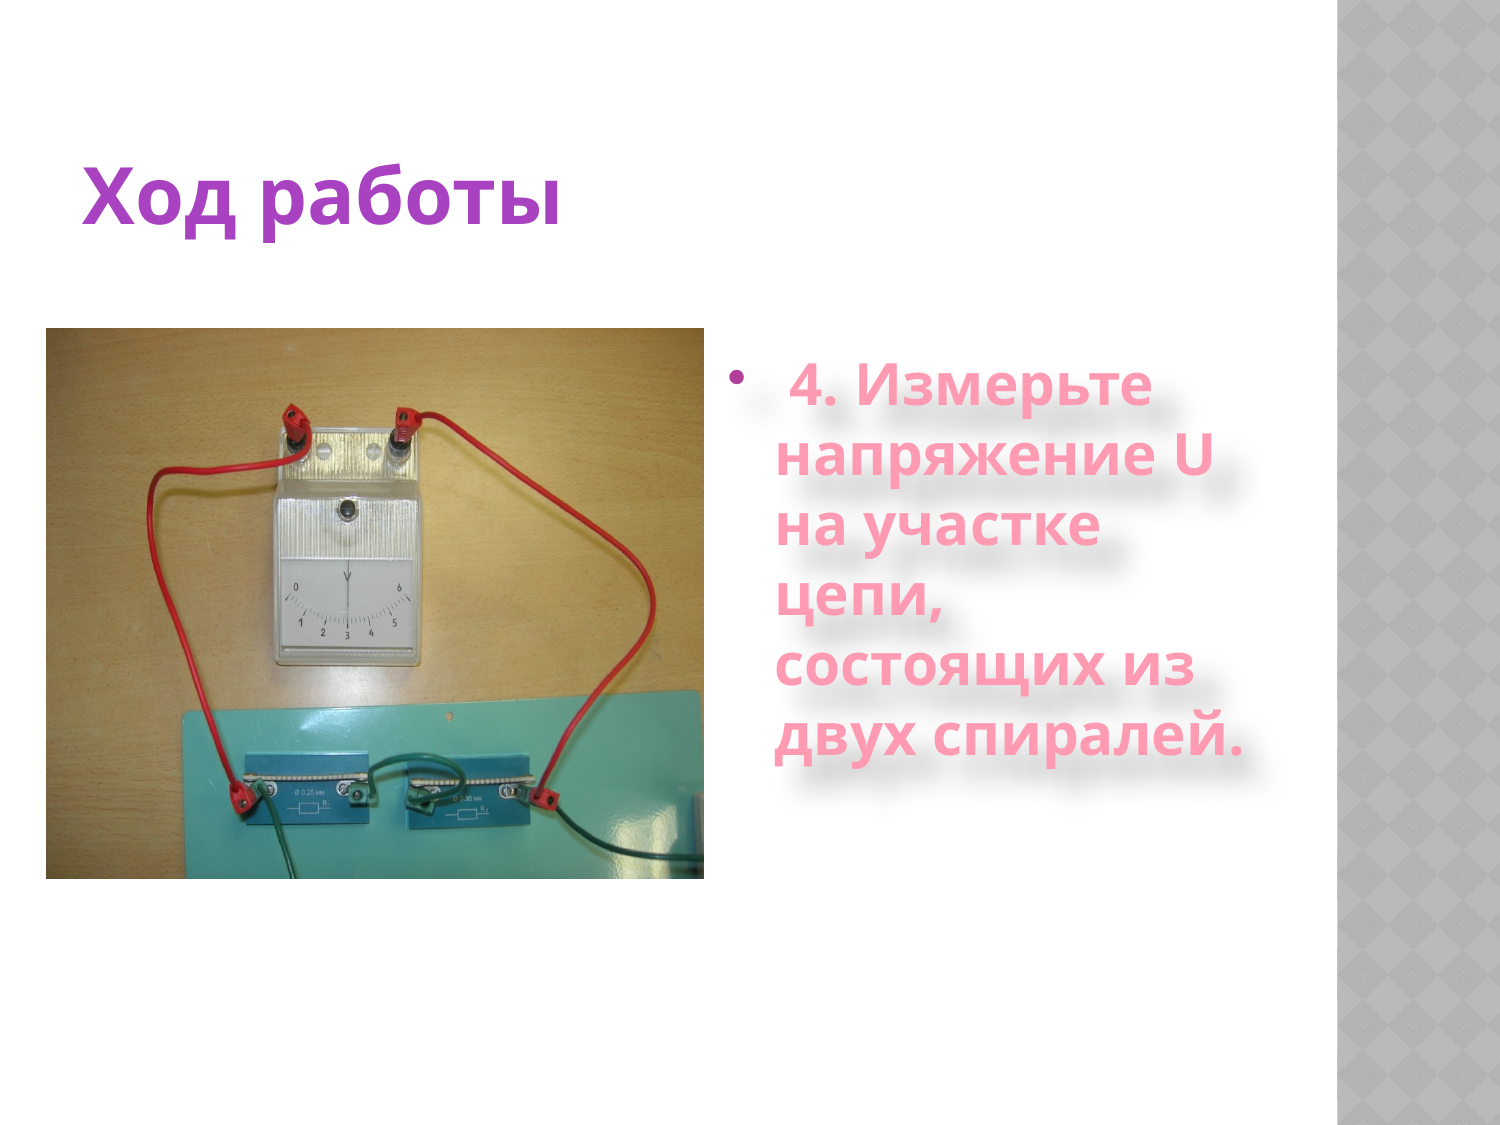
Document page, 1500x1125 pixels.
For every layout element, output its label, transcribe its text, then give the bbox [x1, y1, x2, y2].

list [46, 327, 704, 880]
title Ход работы [75, 52, 1263, 240]
list 4. Измерьте напряжение U на участке цепи, состоящих из двух спиралей. [714, 339, 1293, 1086]
